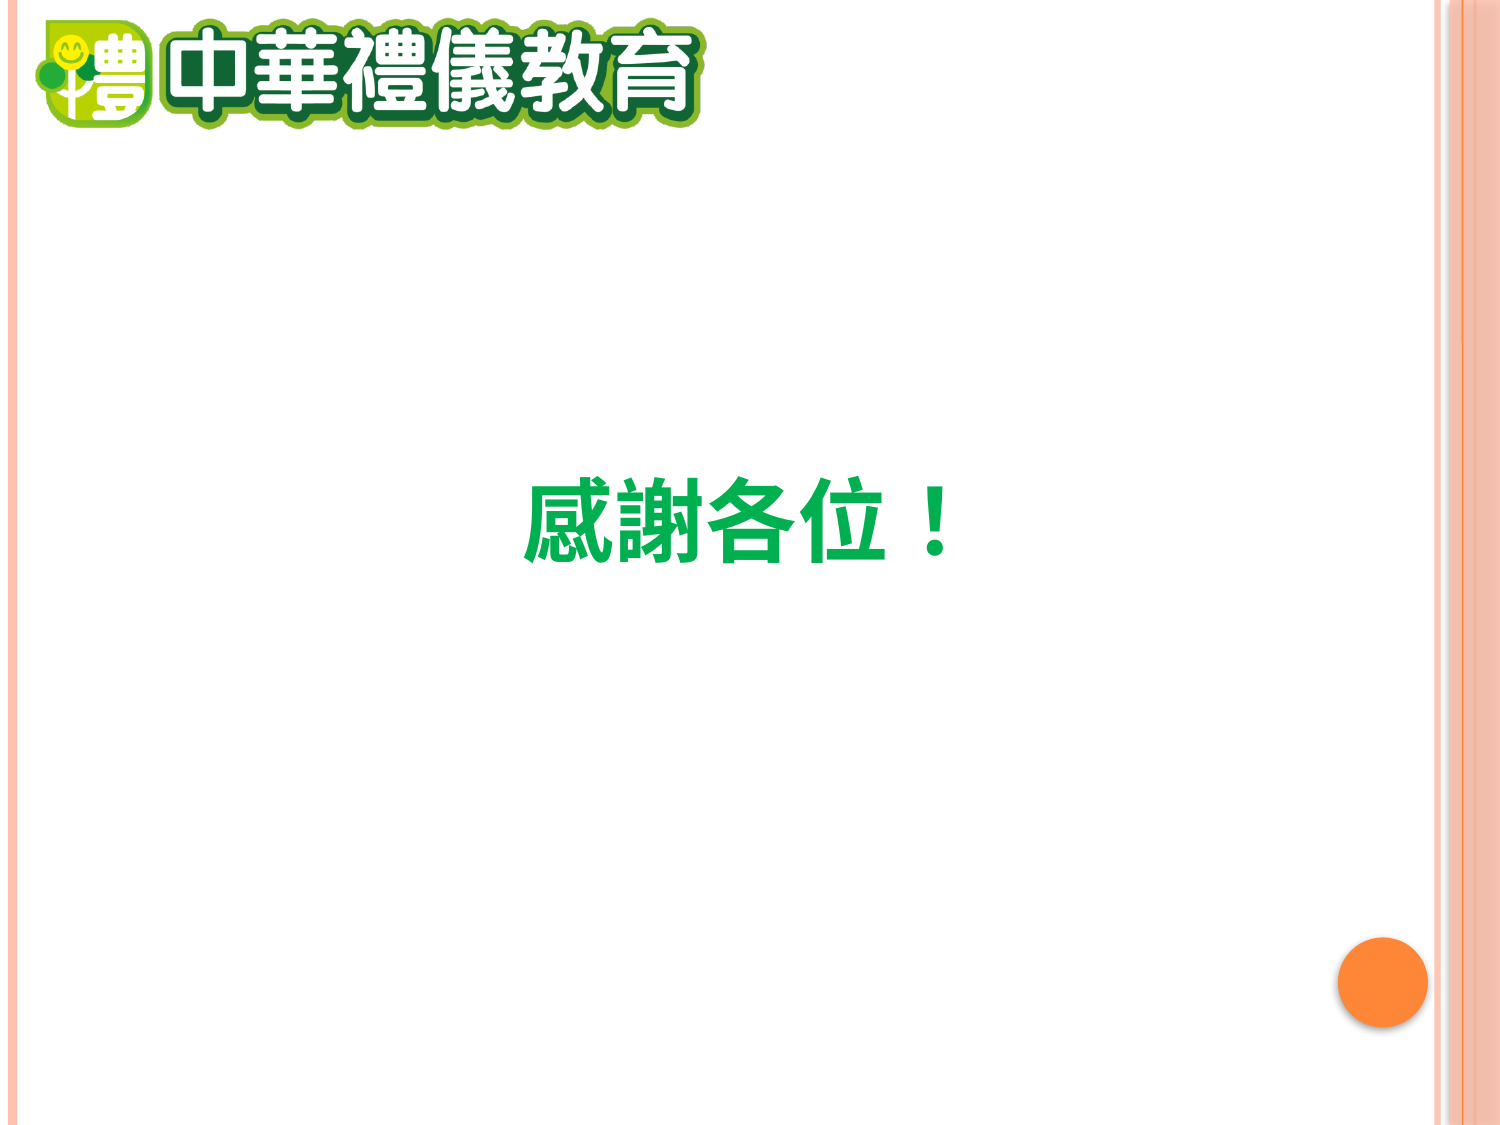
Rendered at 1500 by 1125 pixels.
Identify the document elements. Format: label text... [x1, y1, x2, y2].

list 感謝各位！ [139, 456, 1365, 622]
picture [28, 9, 738, 138]
